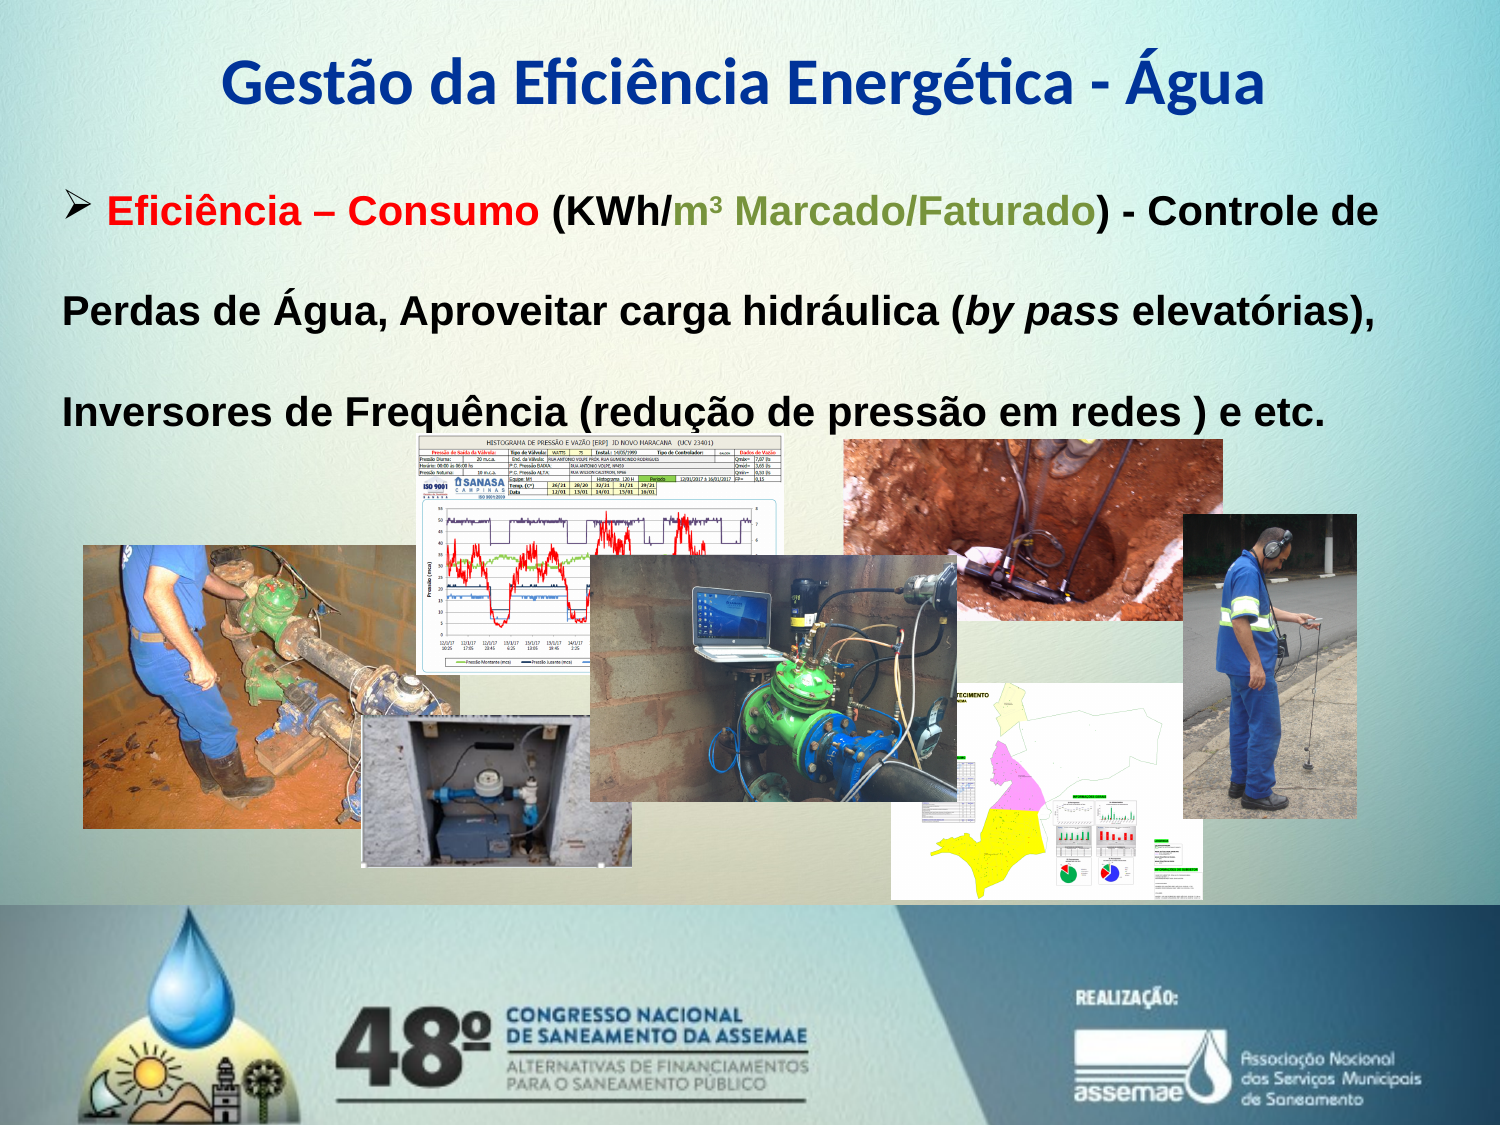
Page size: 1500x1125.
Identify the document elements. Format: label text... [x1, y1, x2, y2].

picture [0, 0, 1500, 1125]
text_box Gestão da Eficiência Energética - Água [88, 30, 1400, 126]
text_box Eficiência – Consumo (KWh/m3 Marcado/Faturado) - Controle de Perdas de Água, Aproveitar carga hidráulica (by pass elevatórias), Inversores de Frequência (redução de pressão em redes ) e etc. [47, 126, 1442, 442]
